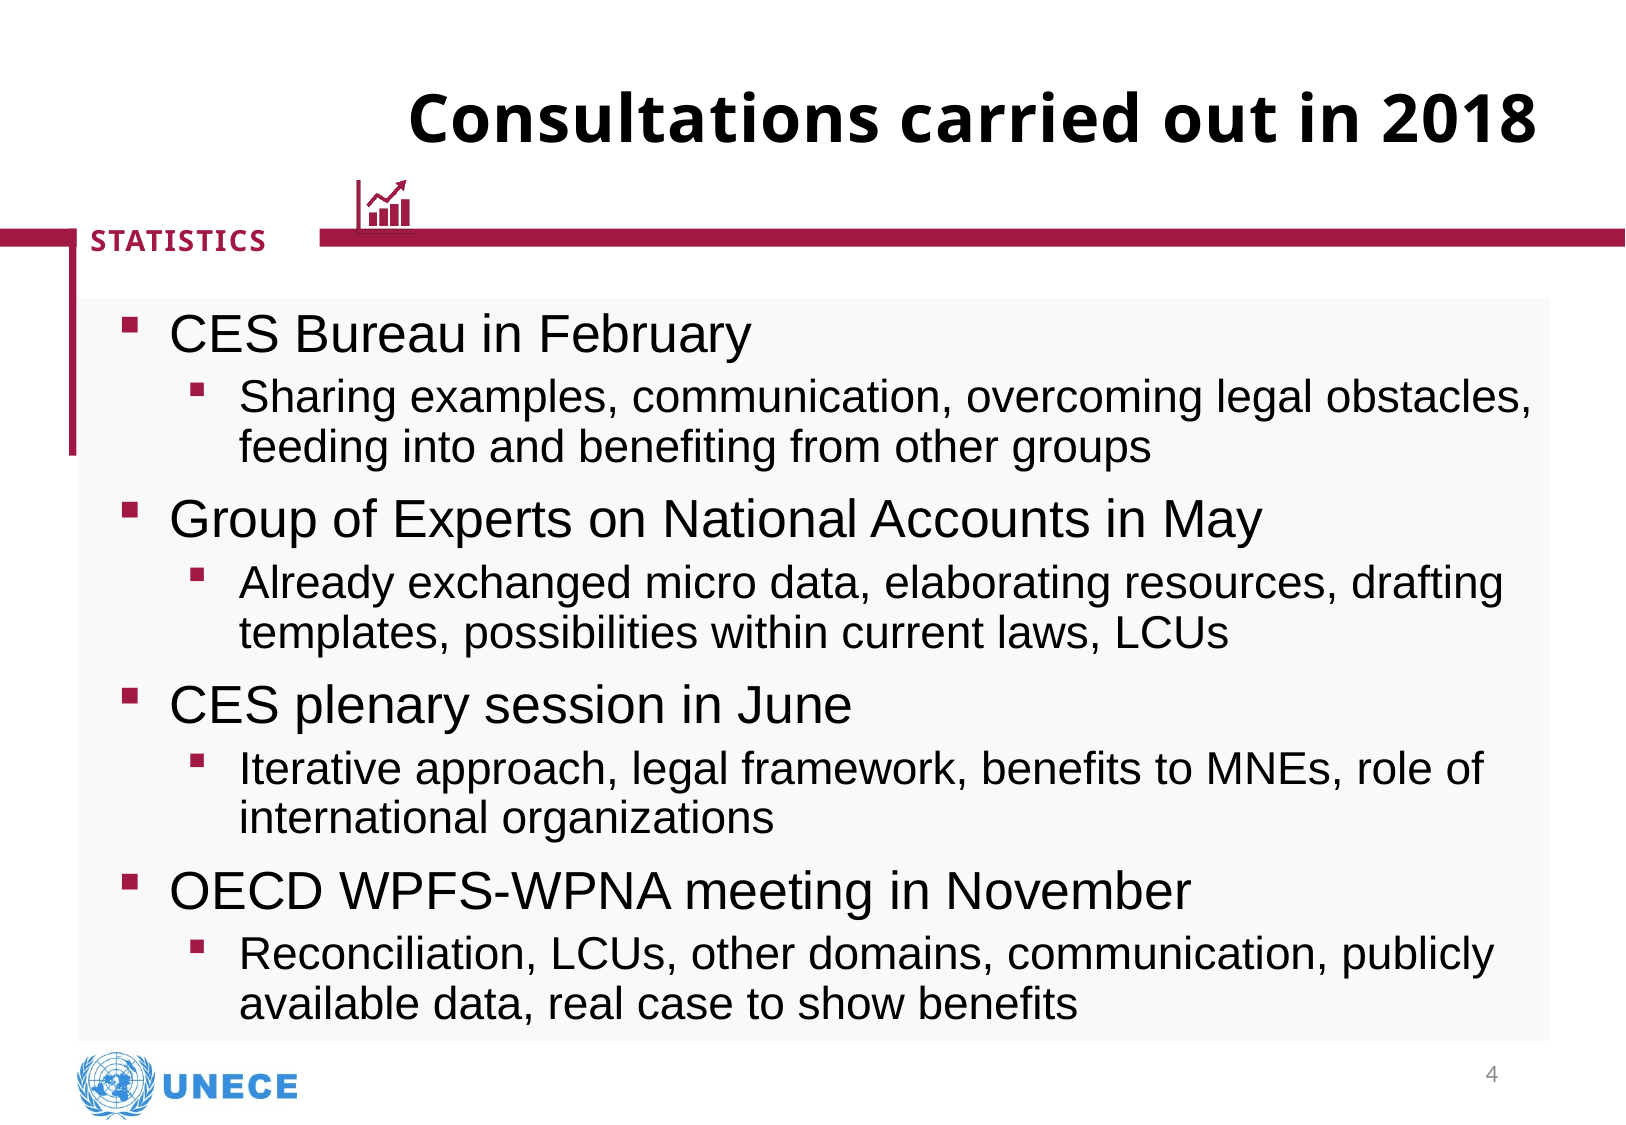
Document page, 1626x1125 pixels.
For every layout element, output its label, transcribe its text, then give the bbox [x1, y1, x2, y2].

slide_number 4 [1147, 1042, 1514, 1103]
text_box CES Bureau in February Sharing examples, communication, overcoming legal obstacles, feeding into and benefiting from other groups Group of Experts on National Accounts in May Already exchanged micro data, elaborating resources, drafting templates, possibilities within current laws, LCUs CES plenary session in June Iterative approach, legal framework, benefits to MNEs, role of international organizations OECD WPFS-WPNA meeting in November Reconciliation, LCUs, other domains, communication, publicly available data, real case to show benefits [77, 456, 1550, 1041]
picture [77, 1052, 297, 1120]
text_box Consultations carried out in 2018 [75, 34, 1555, 178]
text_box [0, 178, 1625, 456]
